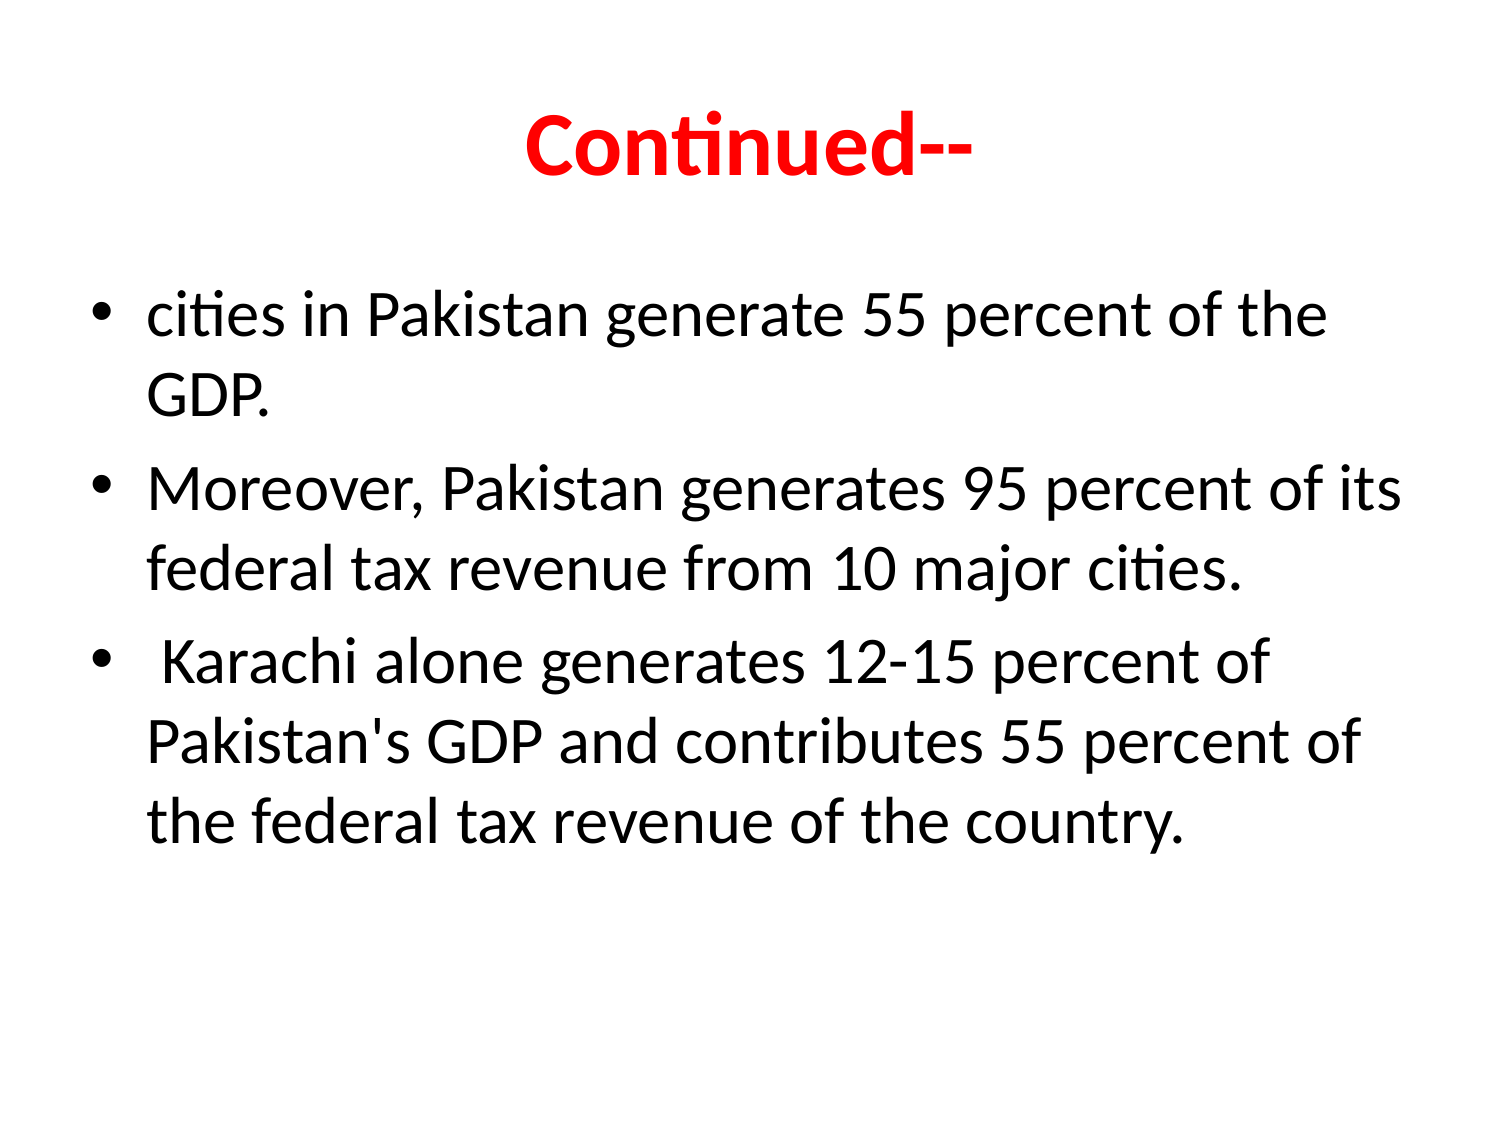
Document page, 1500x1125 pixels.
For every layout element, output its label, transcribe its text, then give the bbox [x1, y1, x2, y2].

list cities in Pakistan generate 55 percent of the GDP. Moreover, Pakistan generates 95 percent of its federal tax revenue from 10 major cities. Karachi alone generates 12-15 percent of Pakistan's GDP and contributes 55 percent of the federal tax revenue of the country. [75, 262, 1425, 1005]
title Continued-- [75, 45, 1425, 233]
